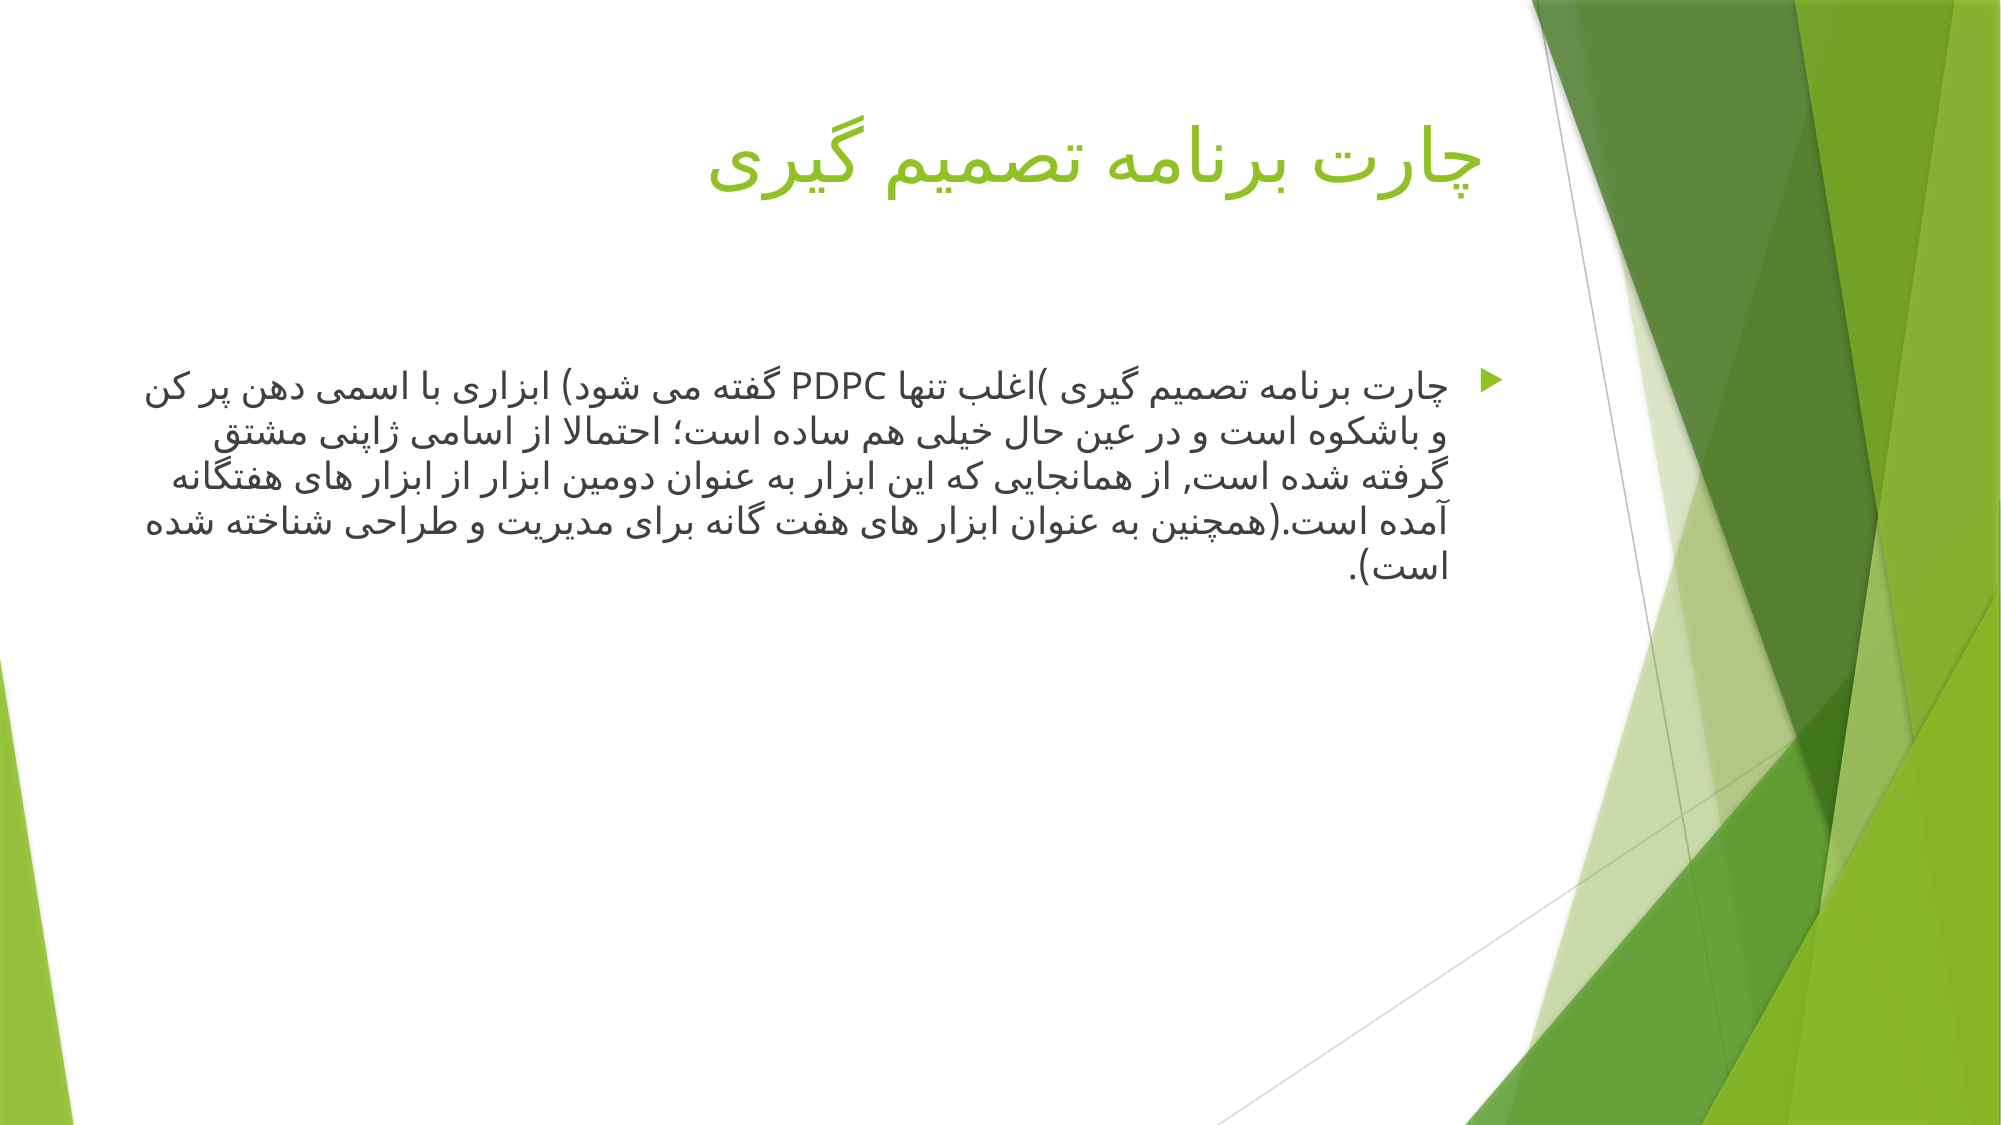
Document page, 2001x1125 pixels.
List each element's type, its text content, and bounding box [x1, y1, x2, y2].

title چارت برنامه تصمیم گیری [111, 99, 1522, 317]
list چارت برنامه تصمیم گیری )اغلب تنها PDPC گفته می شود) ابزاری با اسمی دهن پر کن و باشکوه است و در عین حال خیلی هم ساده است؛ احتمالا از اسامی ژاپنی مشتق گرفته شده است, از همانجایی که این ابزار به عنوان دومین ابزار از ابزار های هفتگانه آمده است.(همچنین به عنوان ابزار های هفت گانه برای مدیریت و طراحی شناخته شده است). [111, 354, 1522, 992]
